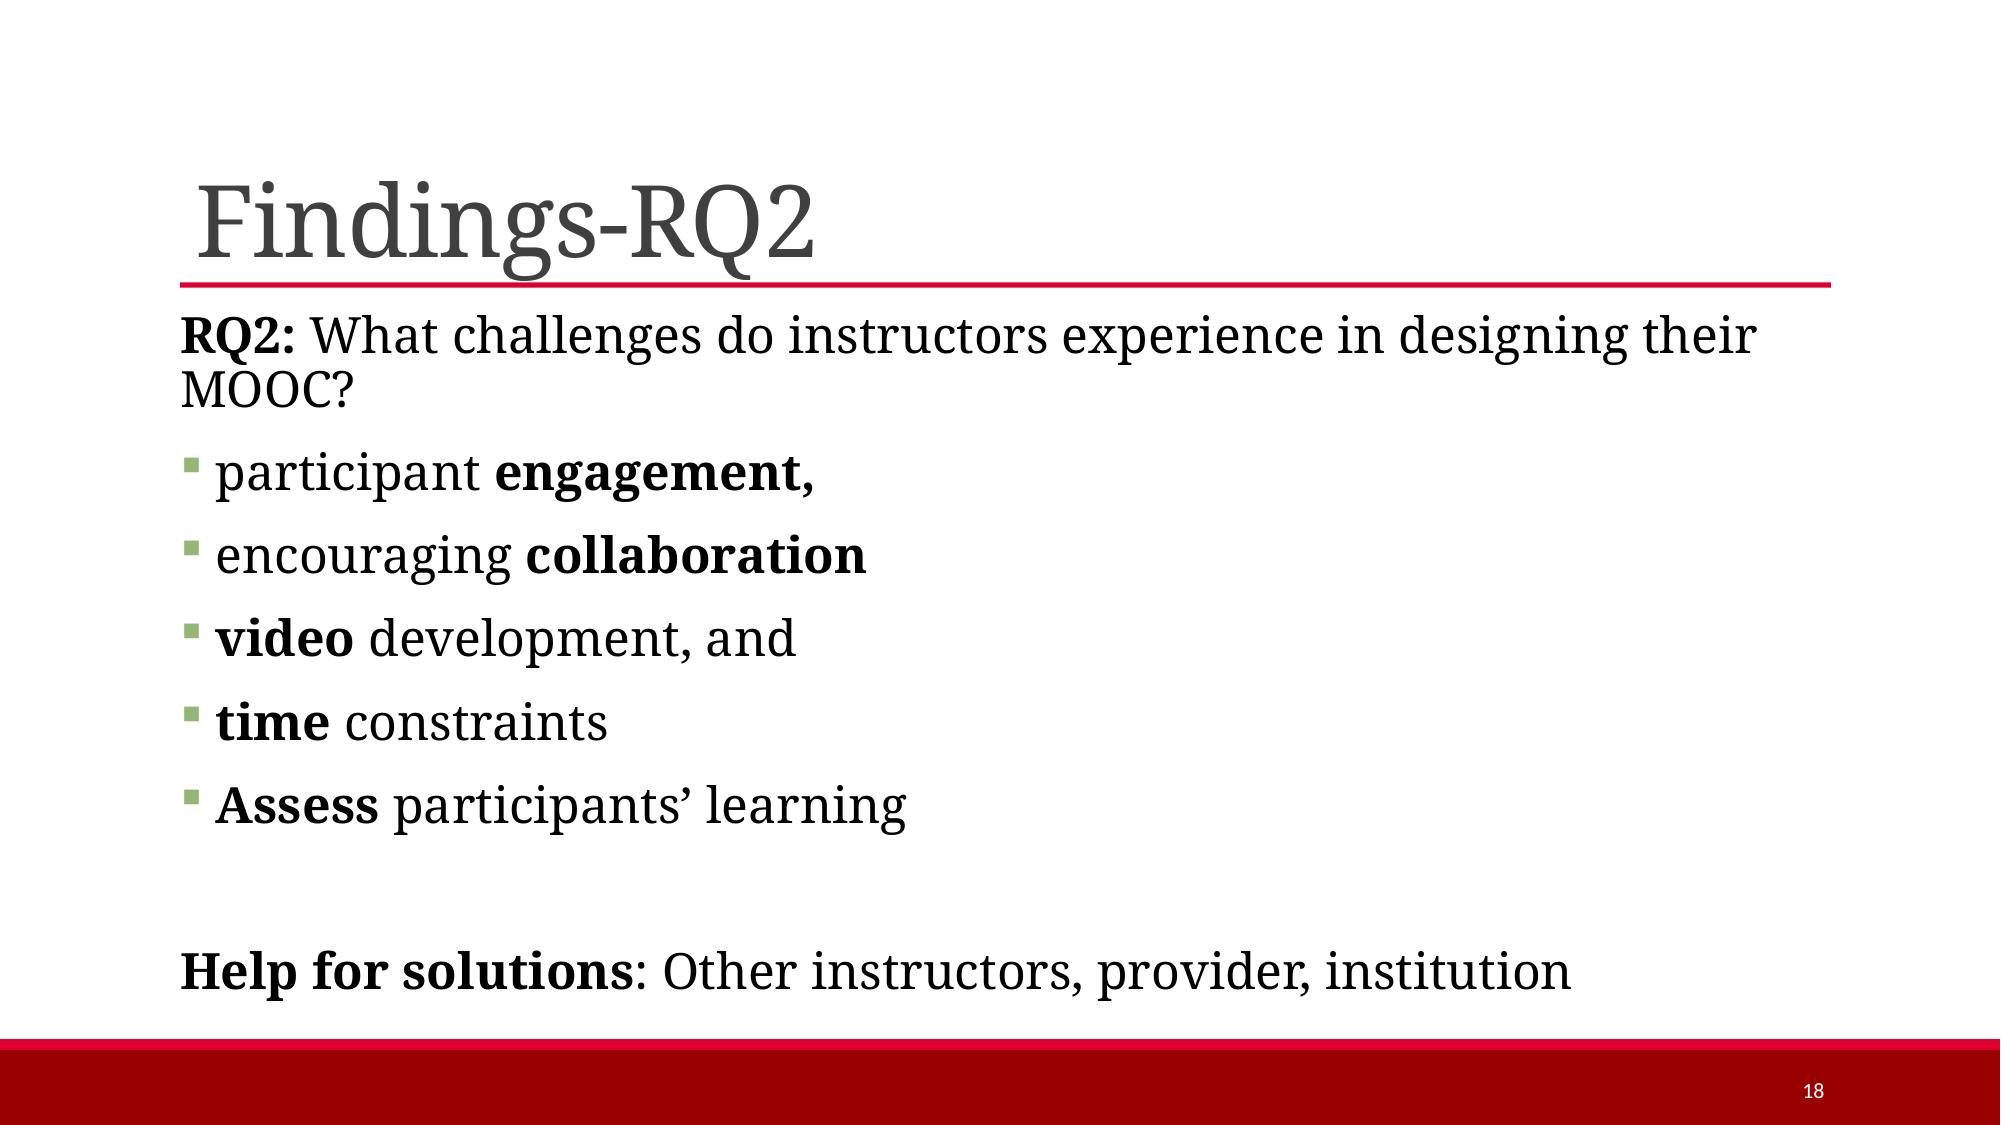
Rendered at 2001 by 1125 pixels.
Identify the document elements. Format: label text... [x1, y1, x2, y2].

list RQ2: What challenges do instructors experience in designing their MOOC? participant engagement, encouraging collaboration video development, and time constraints Assess participants’ learning Help for solutions: Other instructors, provider, institution [180, 302, 1830, 1005]
slide_number 18 [1624, 1059, 1840, 1120]
title Findings-RQ2 [180, 47, 1830, 285]
